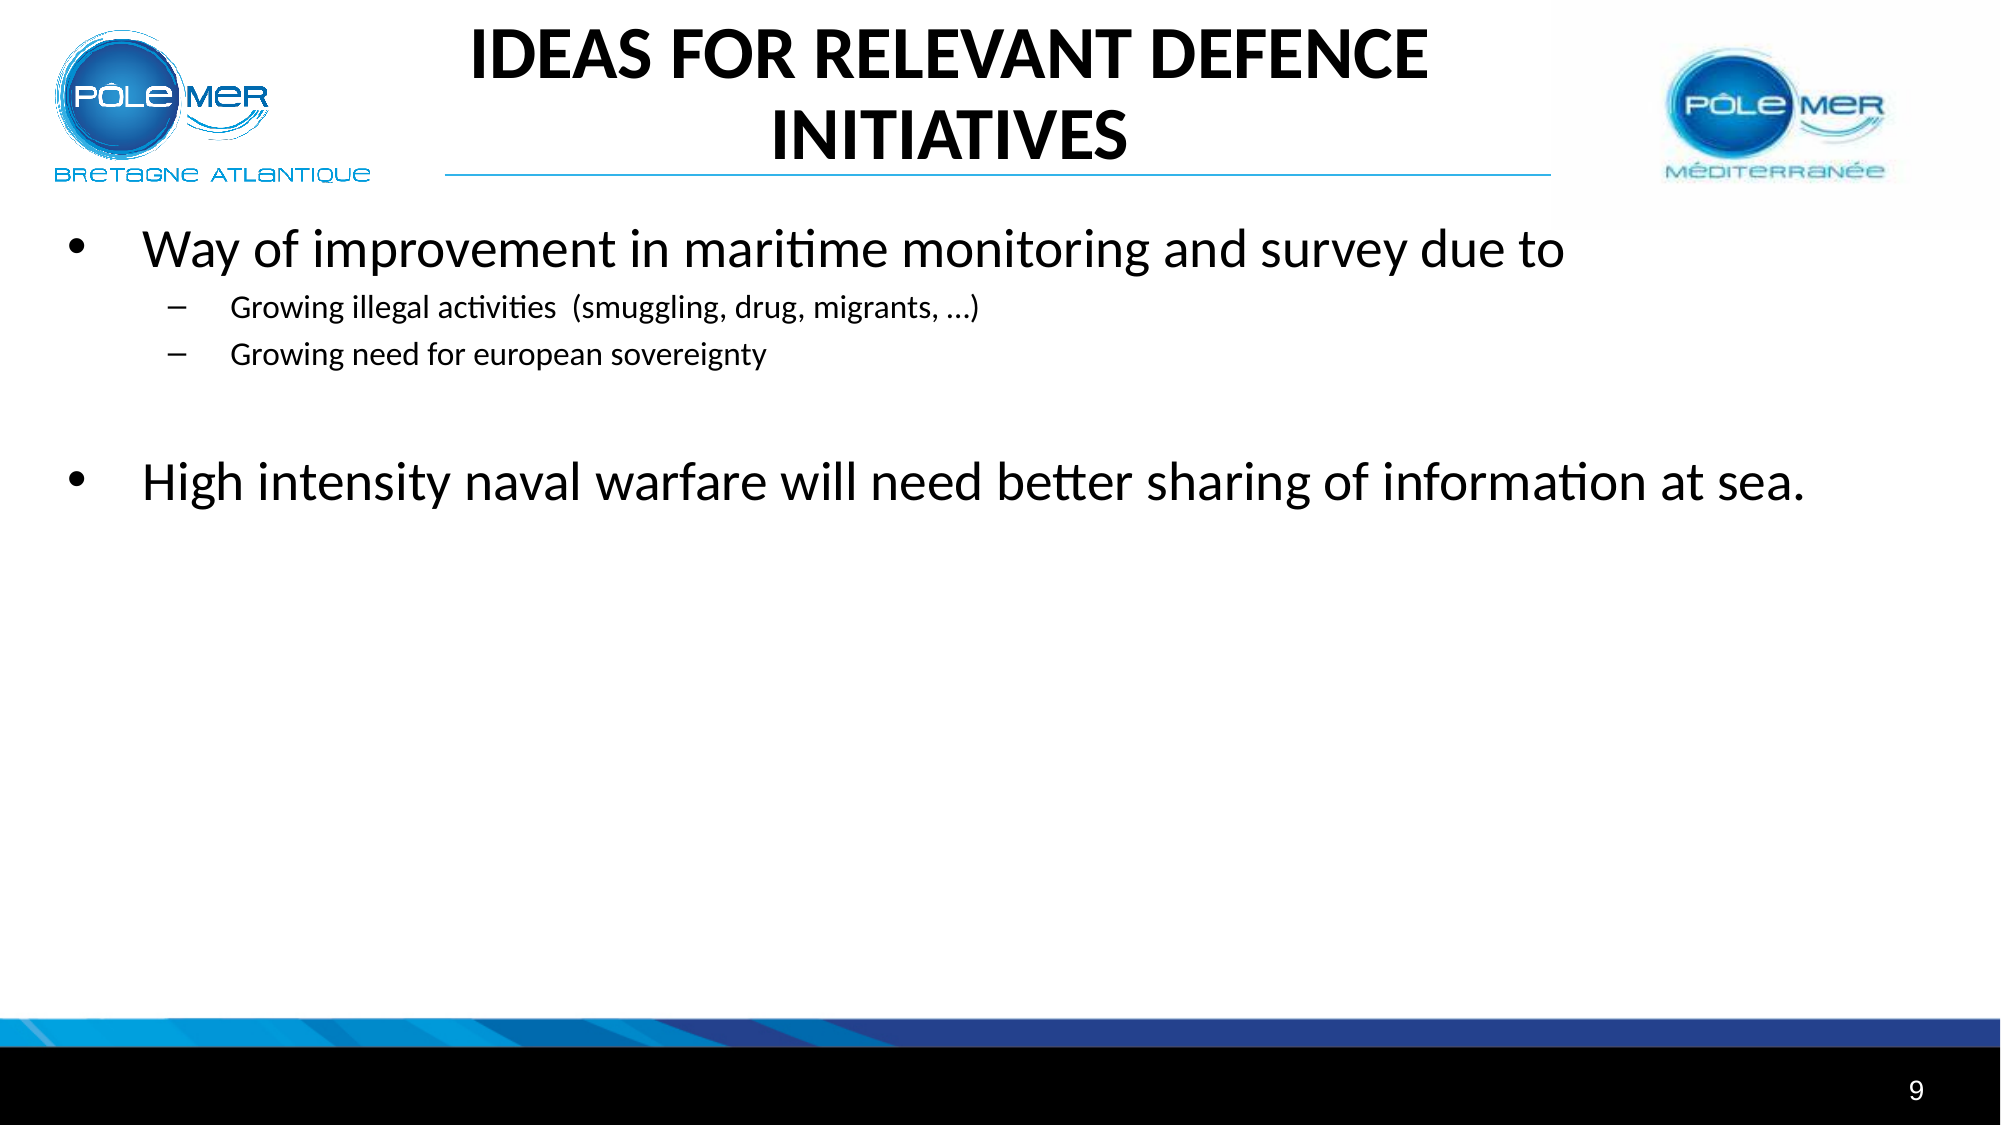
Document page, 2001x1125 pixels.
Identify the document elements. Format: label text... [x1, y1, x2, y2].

picture [0, 0, 2001, 1125]
text_box Way of improvement in maritime monitoring and survey due to Growing illegal activities (smuggling, drug, migrants, …) Growing need for european sovereignty High intensity naval warfare will need better sharing of information at sea. [53, 204, 1948, 1006]
title IDEAS FOR RELEVANT DEFENCE INITIATIVES [315, 61, 1545, 204]
